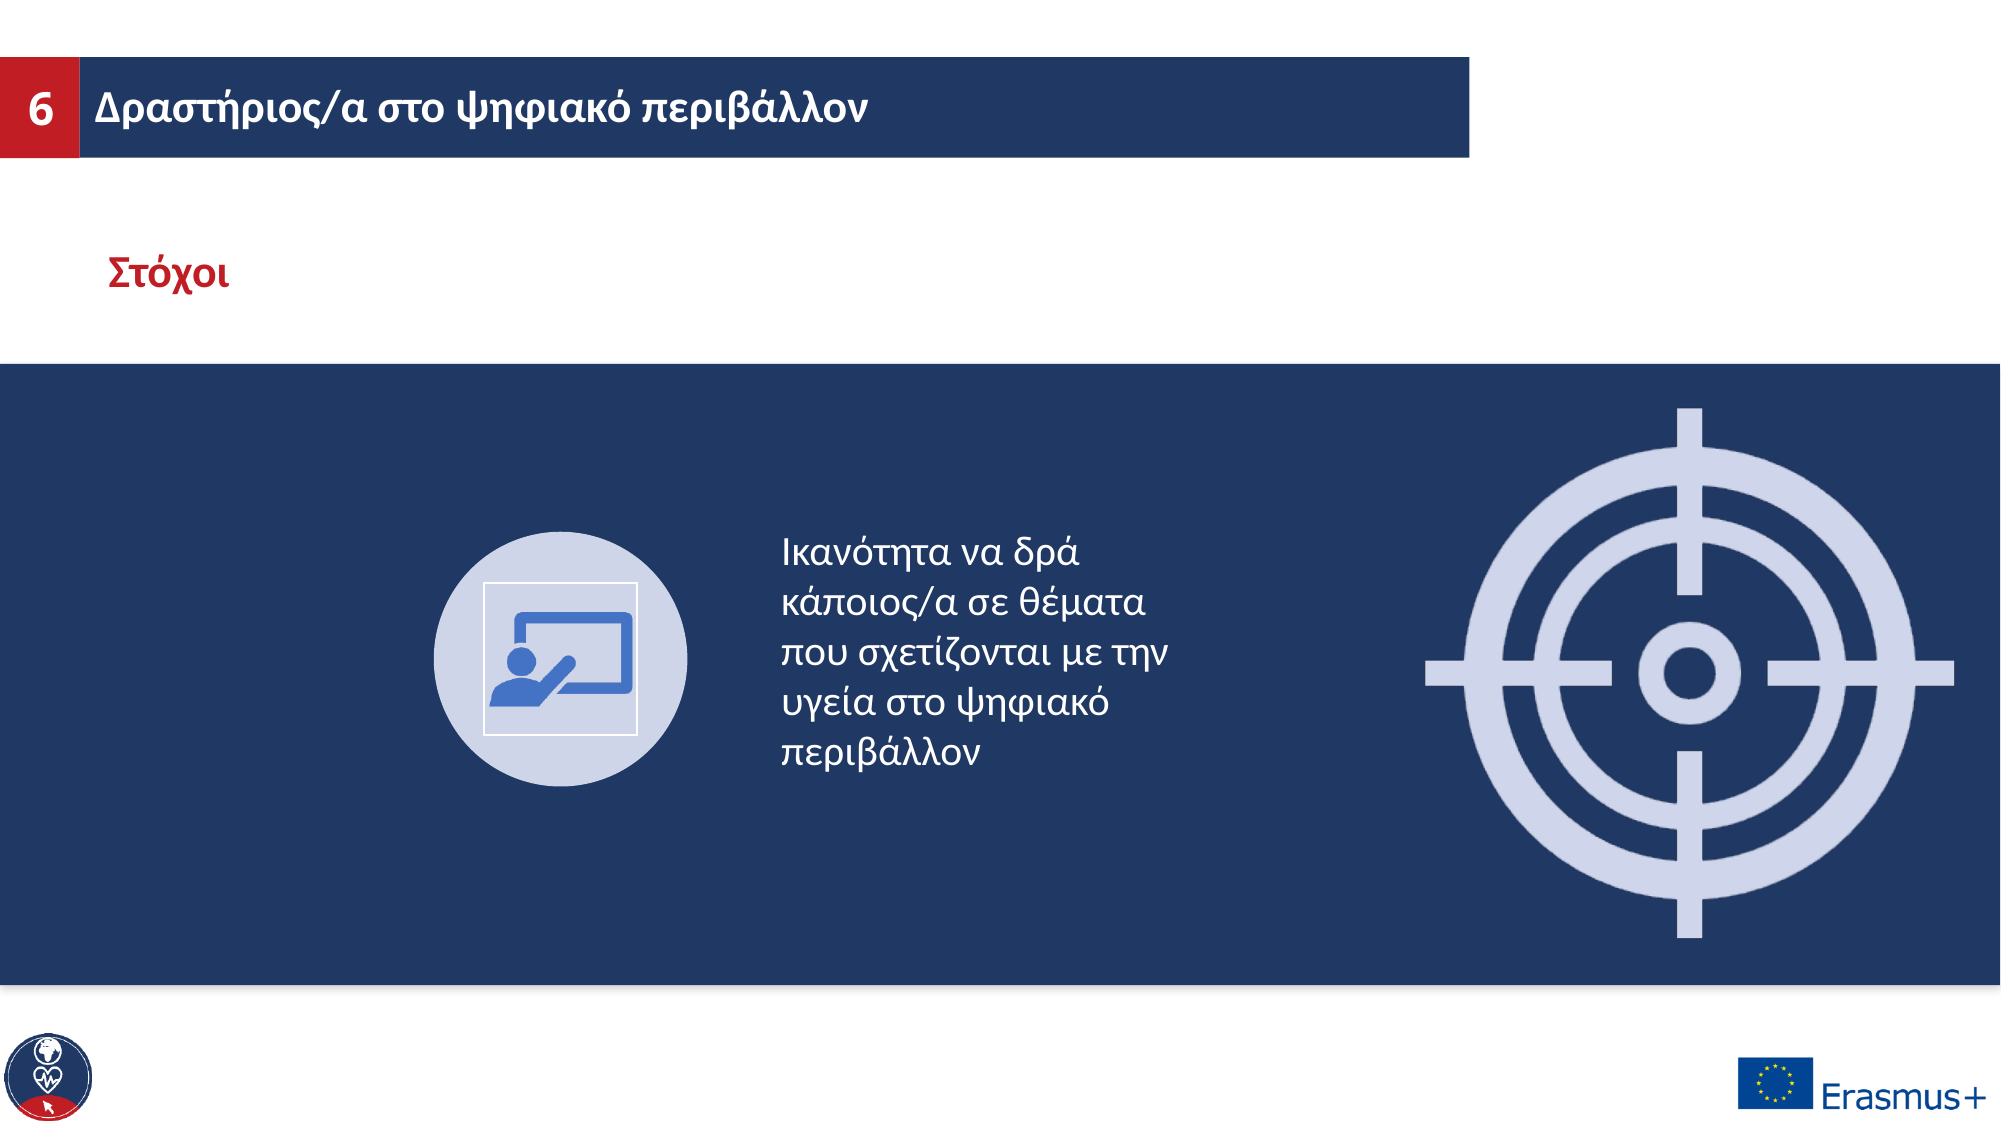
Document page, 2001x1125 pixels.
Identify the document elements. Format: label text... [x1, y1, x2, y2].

picture [1723, 1042, 2000, 1124]
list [93, 335, 1380, 984]
text_box [0, 56, 81, 159]
text_box 6 [13, 71, 82, 142]
picture [1379, 363, 2000, 984]
title Στόχοι [93, 221, 1819, 324]
picture [4, 1033, 92, 1121]
text_box Δραστήριος/α στο ψηφιακό περιβάλλον [79, 57, 1470, 158]
